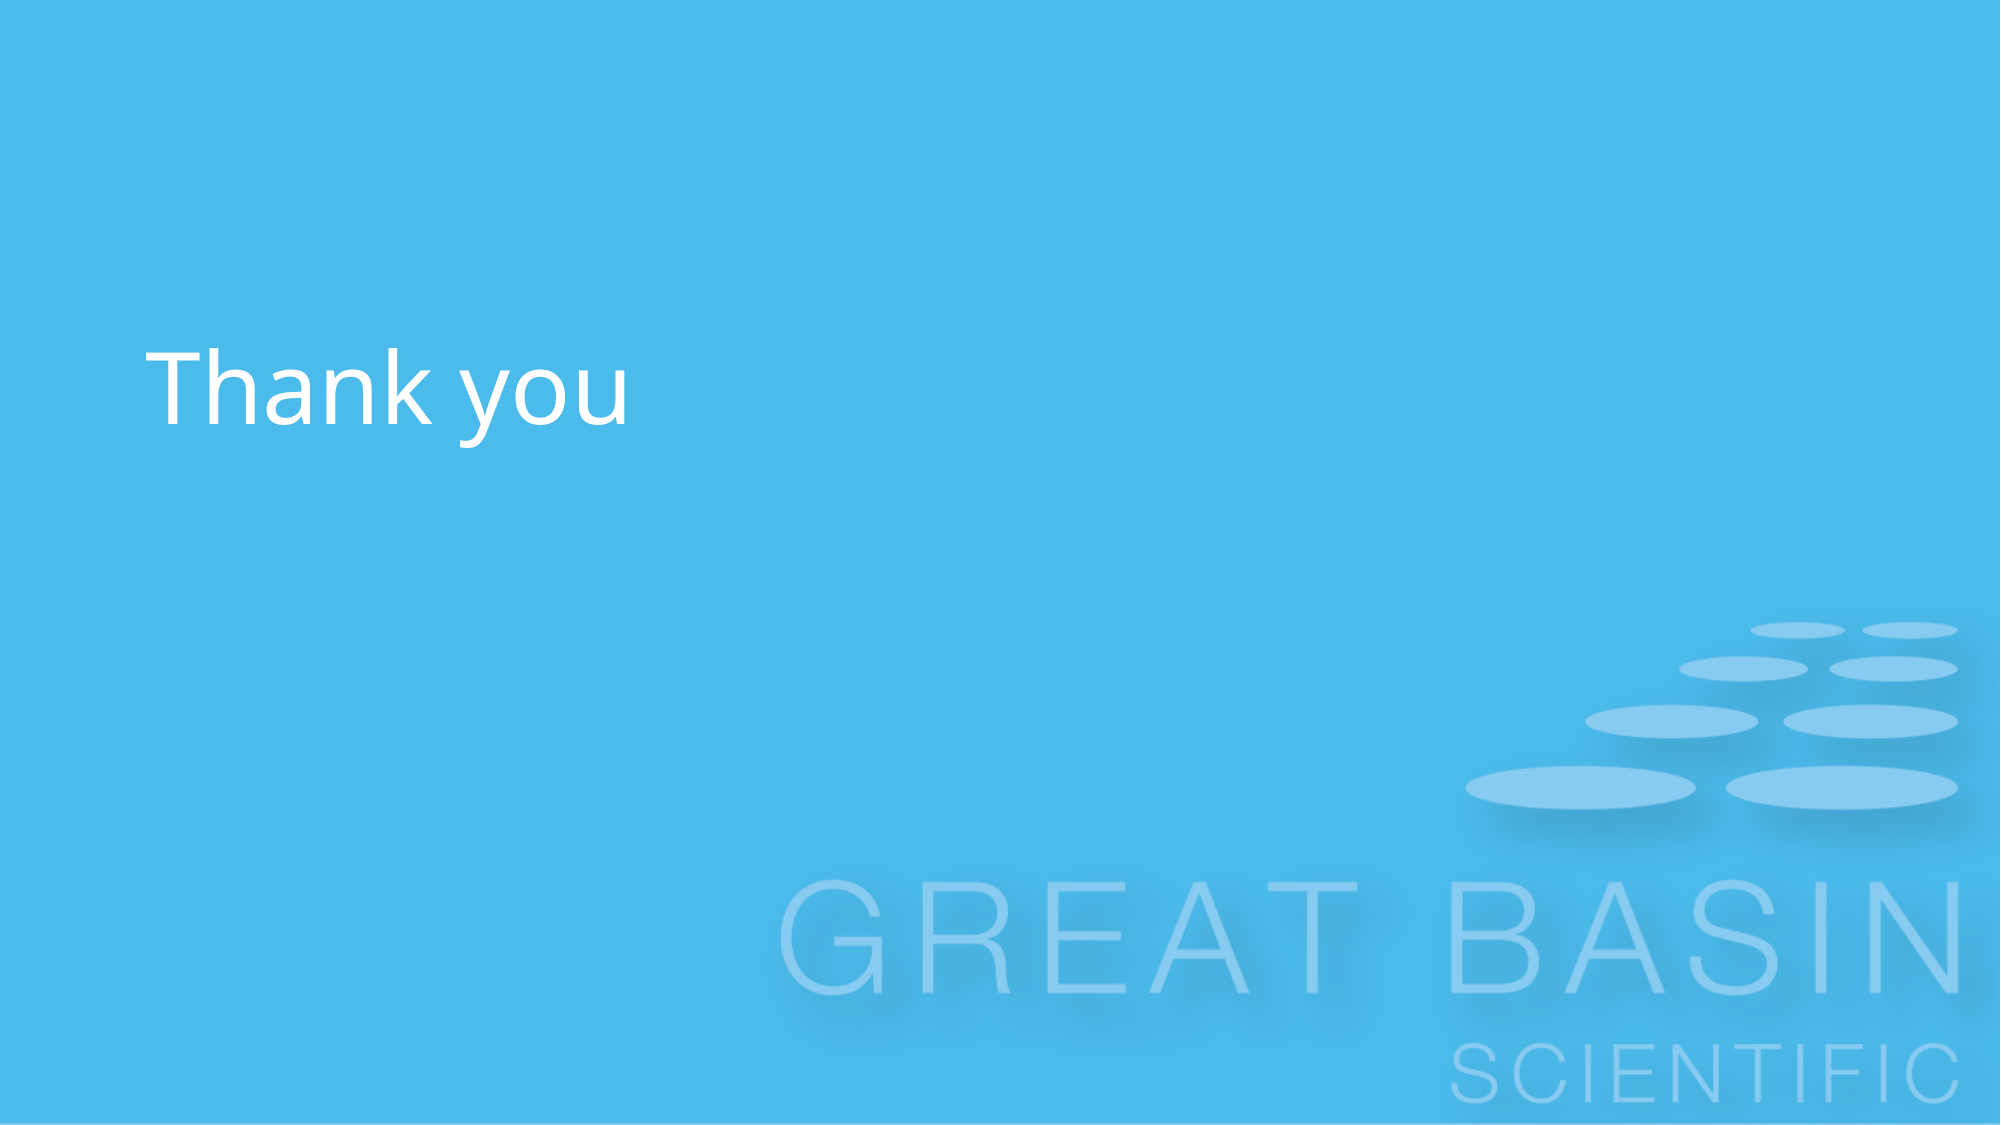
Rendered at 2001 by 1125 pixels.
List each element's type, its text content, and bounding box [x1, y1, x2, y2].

title Thank you [130, 184, 1293, 591]
picture [0, 0, 2000, 1125]
